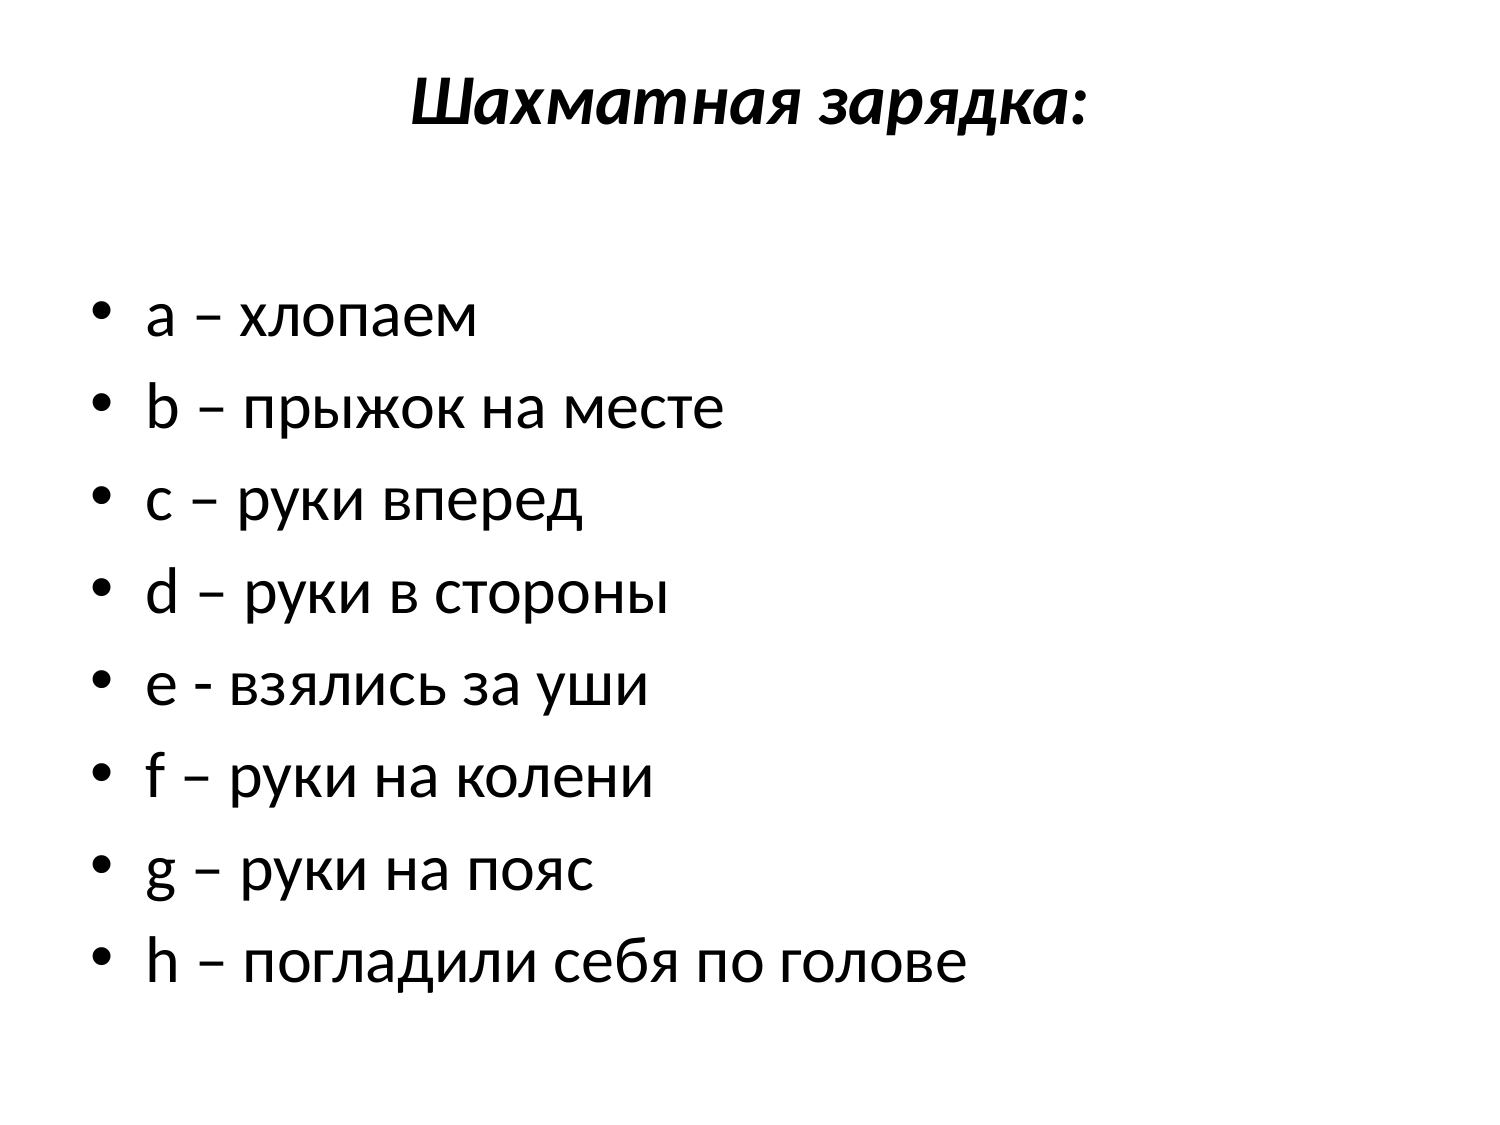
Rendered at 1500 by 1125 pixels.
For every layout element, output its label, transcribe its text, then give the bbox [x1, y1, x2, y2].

list a – хлопаем b – прыжок на месте с – руки вперед d – руки в стороны e - взялись за уши f – руки на колени g – руки на пояс h – погладили себя по голове [75, 262, 1425, 1005]
title Шахматная зарядка: [75, 45, 1425, 233]
